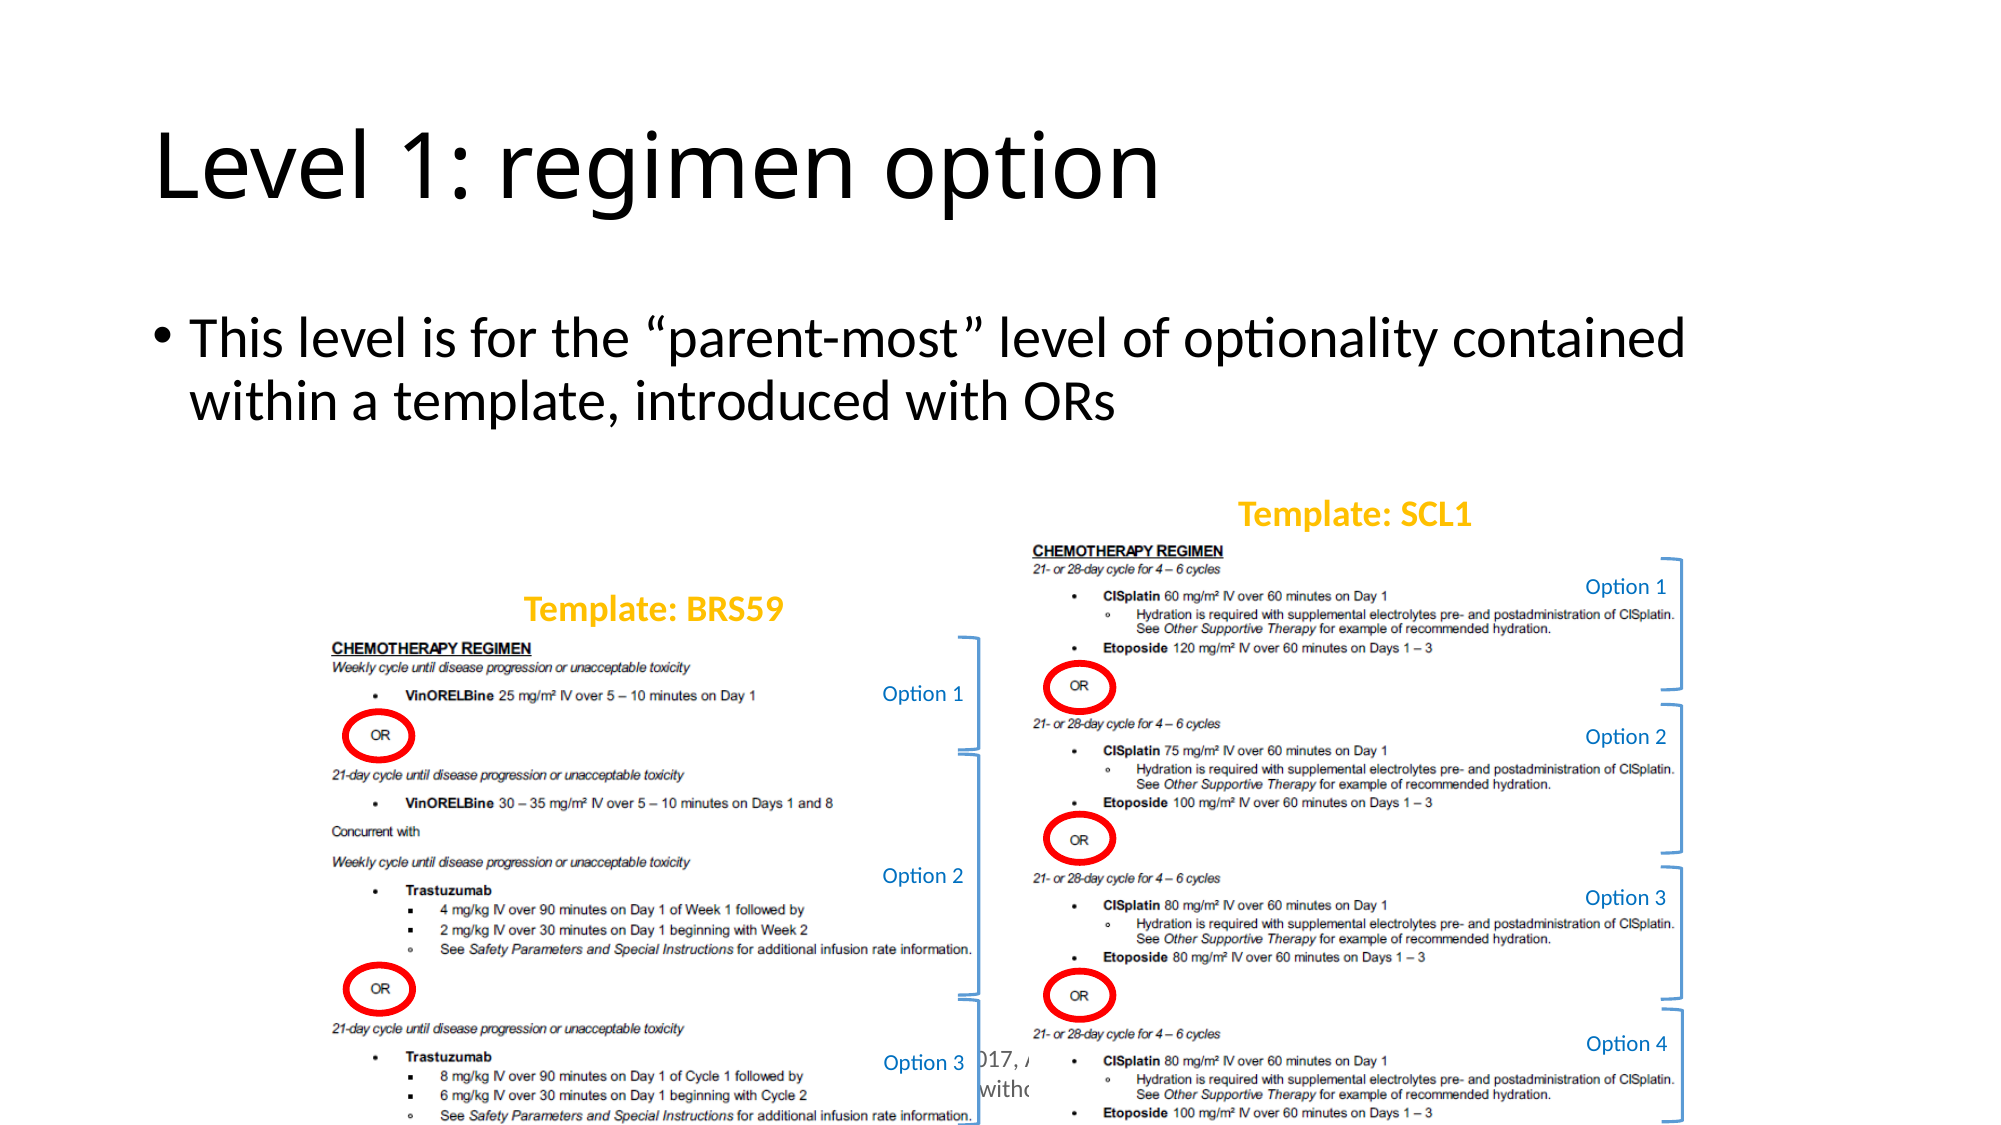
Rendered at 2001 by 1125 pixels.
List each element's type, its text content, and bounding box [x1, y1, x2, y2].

picture [328, 637, 979, 1125]
text_box Template: BRS59 [328, 576, 979, 637]
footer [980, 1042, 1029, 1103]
picture [1029, 539, 1682, 1125]
title Level 1: regimen option [137, 59, 1863, 278]
list This level is for the “parent-most” level of optionality contained within a template, introduced with ORs [137, 299, 1863, 1014]
text_box Template: SCL1 [1029, 481, 1682, 539]
